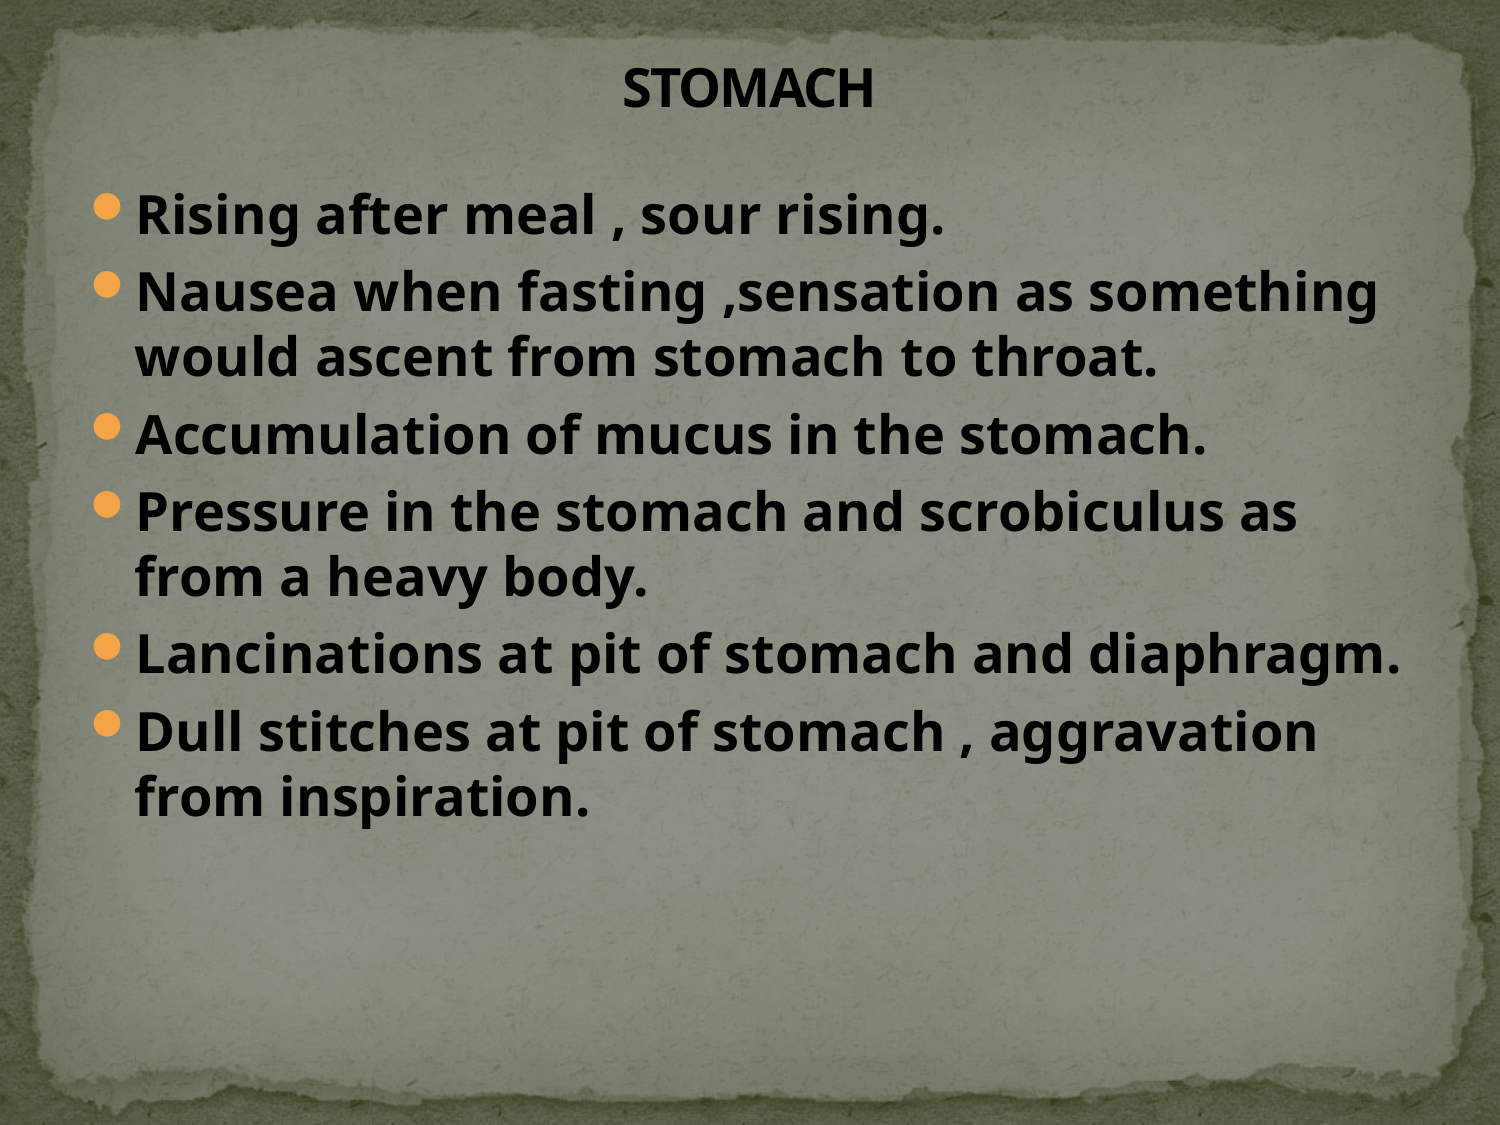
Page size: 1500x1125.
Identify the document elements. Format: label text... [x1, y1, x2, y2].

list Rising after meal , sour rising. Nausea when fasting ,sensation as something would ascent from stomach to throat. Accumulation of mucus in the stomach. Pressure in the stomach and scrobiculus as from a heavy body. Lancinations at pit of stomach and diaphragm. Dull stitches at pit of stomach , aggravation from inspiration. [75, 172, 1425, 1094]
title STOMACH [74, 45, 1425, 126]
